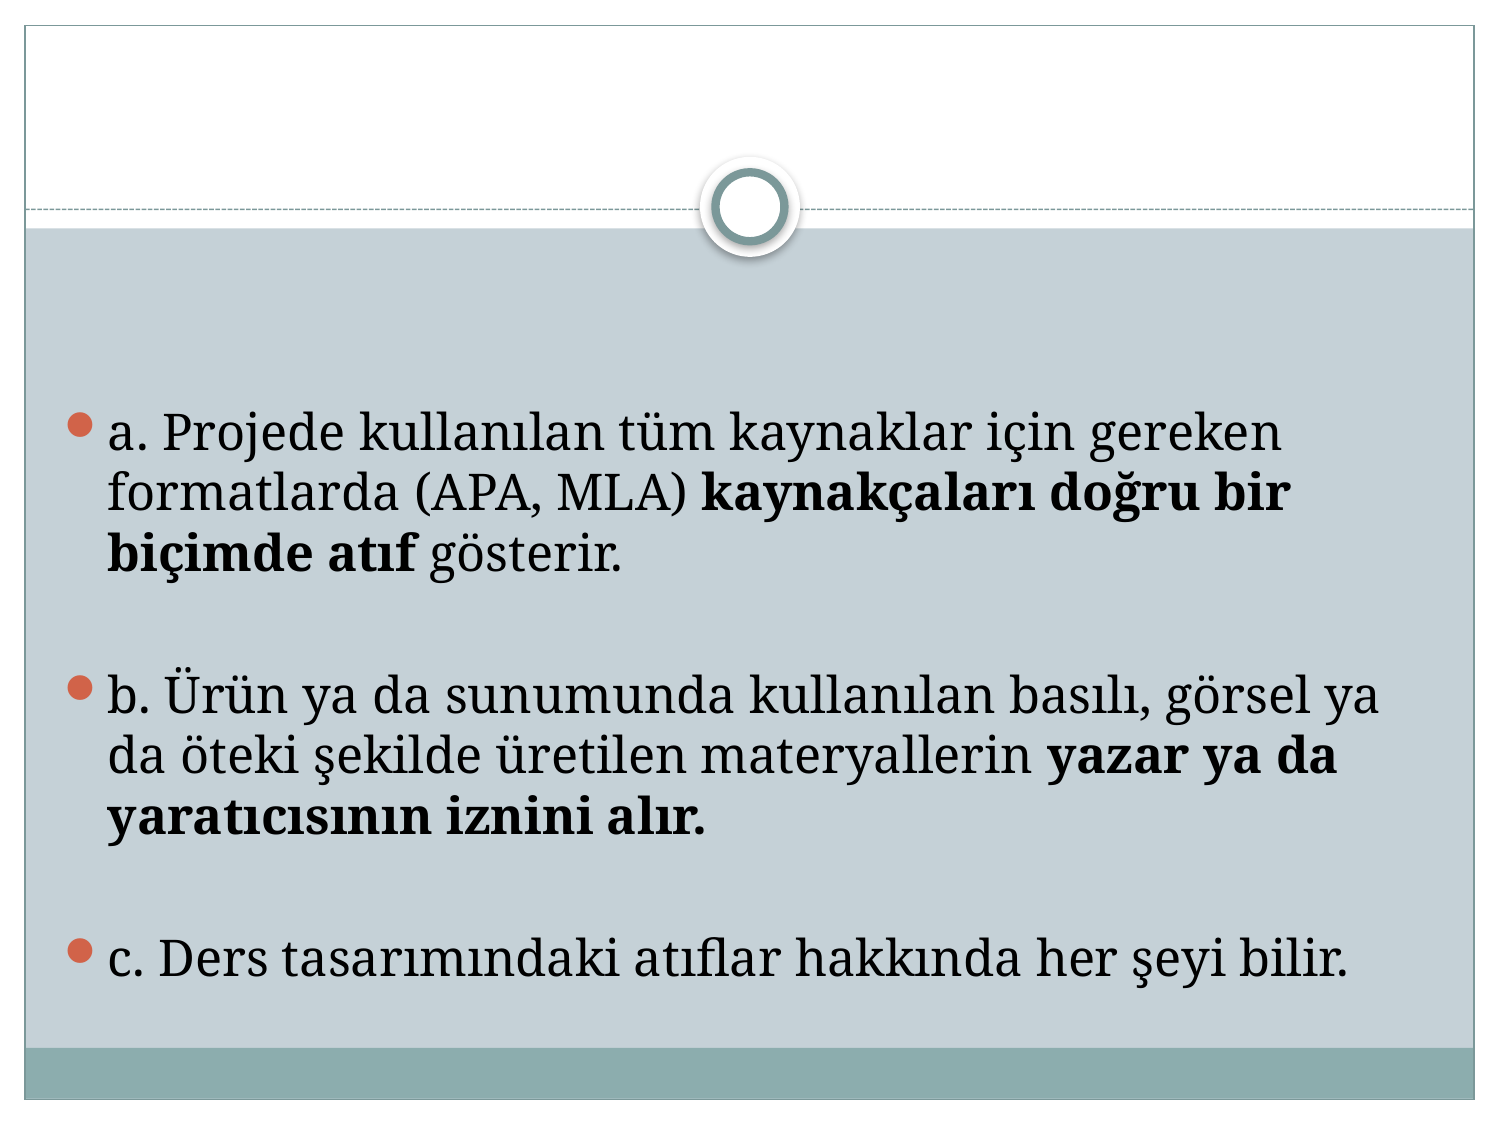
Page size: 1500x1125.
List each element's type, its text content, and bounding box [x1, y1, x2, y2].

list a. Projede kullanılan tüm kaynaklar için gereken formatlarda (APA, MLA) kaynakçaları doğru bir biçimde atıf gösterir. b. Ürün ya da sunumunda kullanılan basılı, görsel ya da öteki şekilde üretilen materyallerin yazar ya da yaratıcısının iznini alır. c. Ders tasarımındaki atıflar hakkında her şeyi bilir. [49, 250, 1445, 1001]
